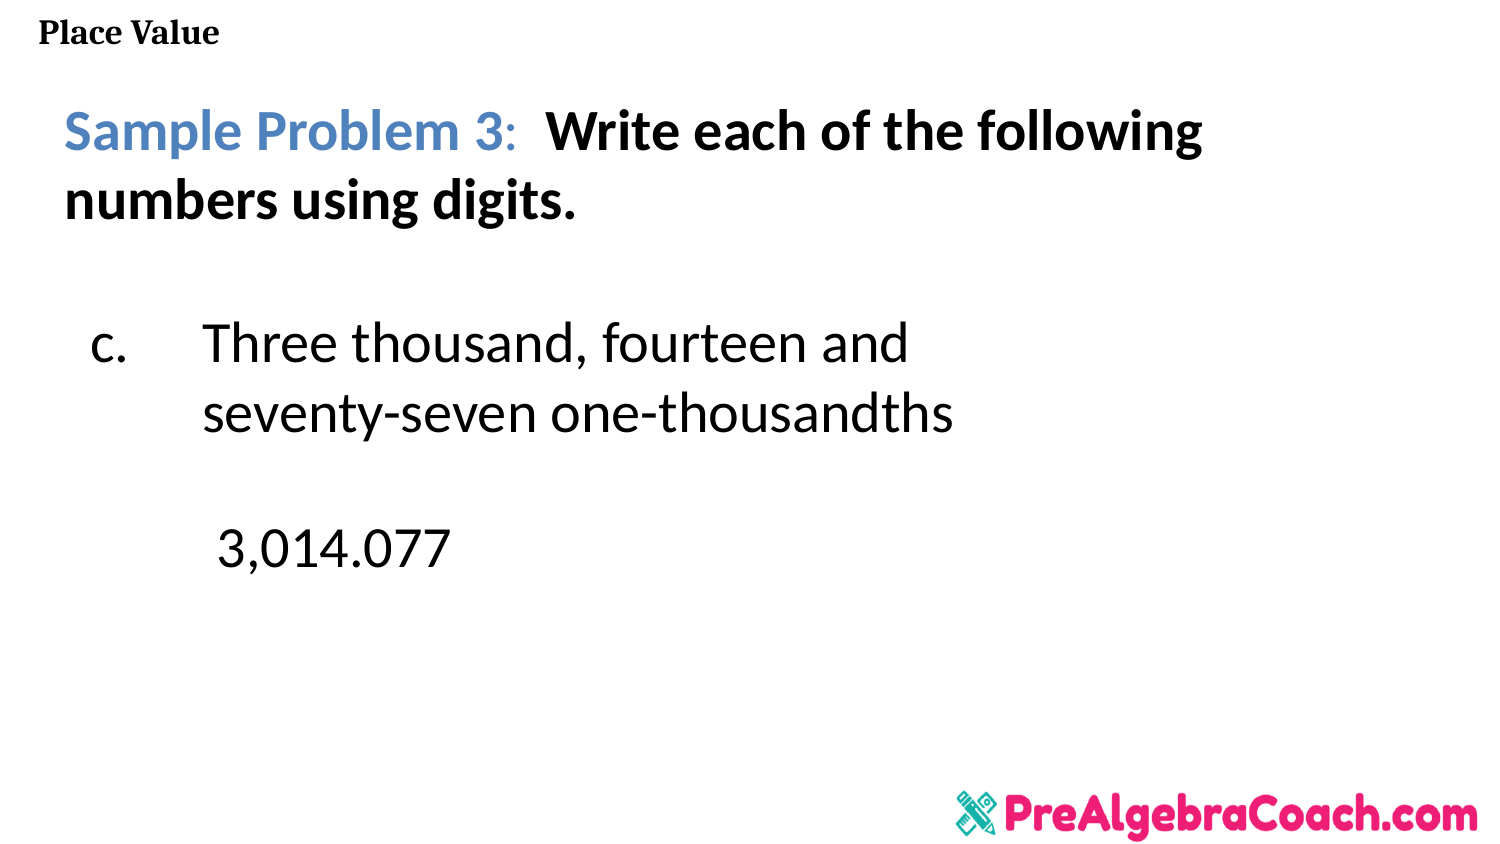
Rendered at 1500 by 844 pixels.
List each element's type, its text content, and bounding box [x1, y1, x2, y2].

picture [937, 783, 1500, 844]
text_box Three thousand, fourteen and seventy-seven one-thousandths [187, 296, 1375, 452]
text_box c. [75, 296, 145, 382]
text_box Sample Problem 3: Write each of the following numbers using digits. [49, 84, 1400, 239]
title Place Value [0, 0, 1350, 60]
text_box 3,014.077 [202, 501, 468, 587]
